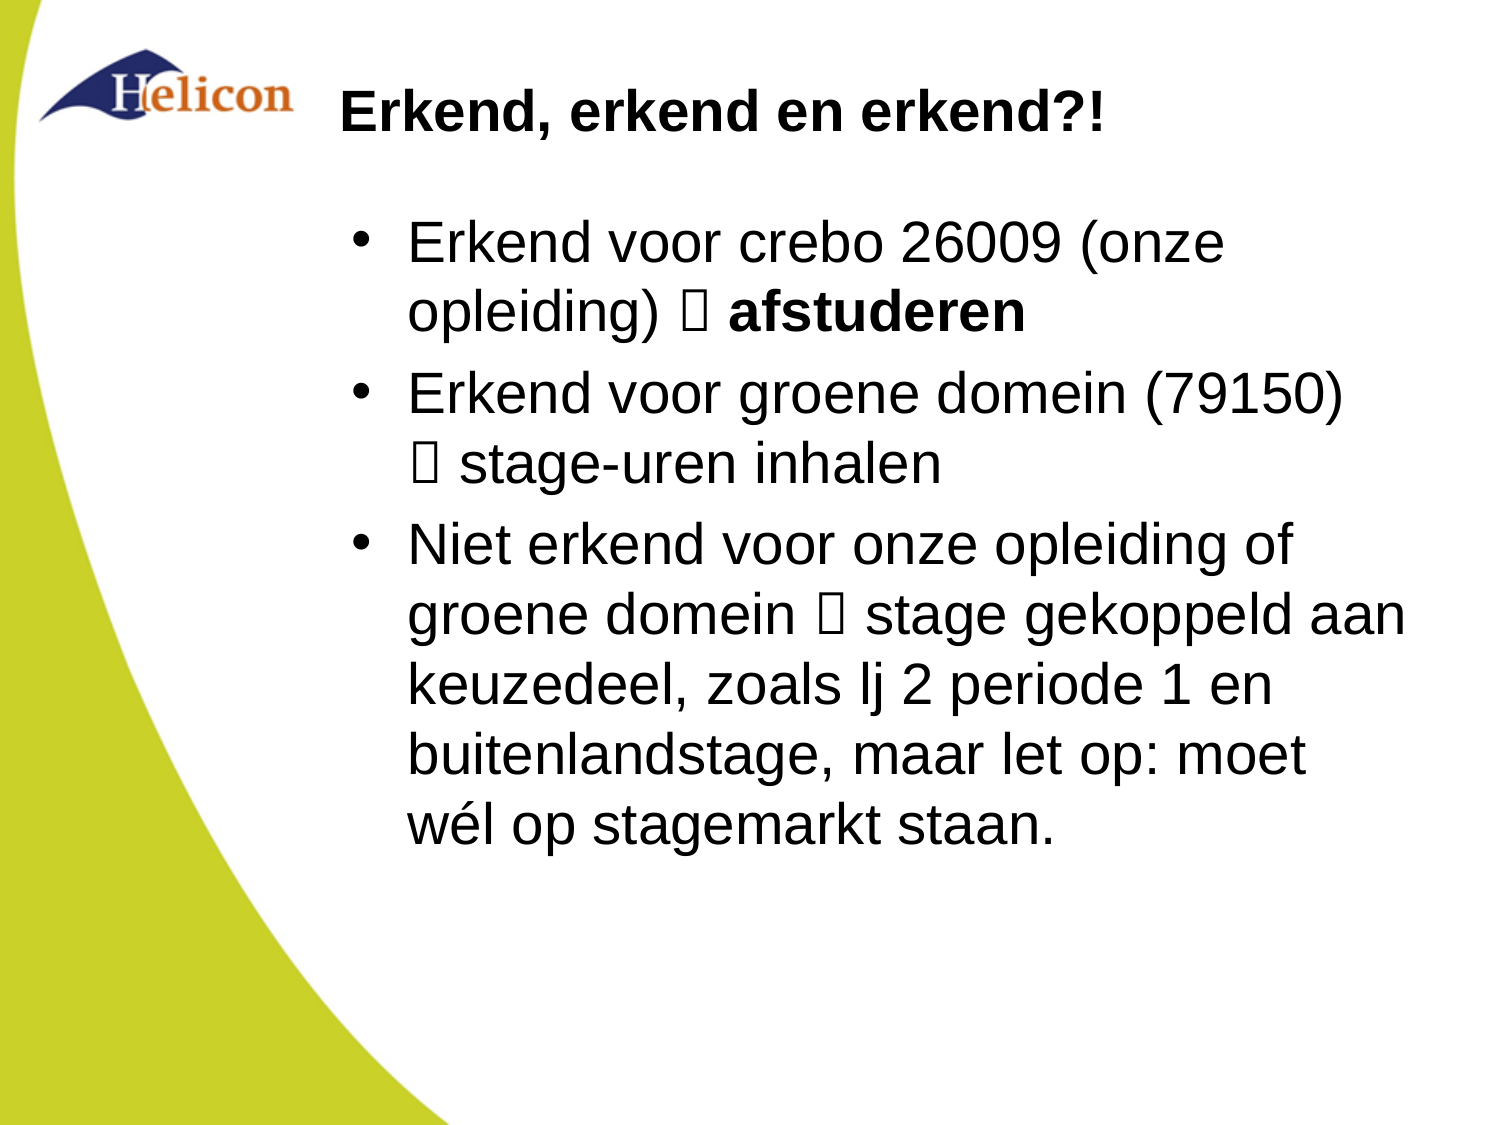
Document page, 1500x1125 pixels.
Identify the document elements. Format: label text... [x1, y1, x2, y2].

title Erkend, erkend en erkend?! [324, 54, 1483, 161]
picture [0, 0, 1500, 1125]
list Erkend voor crebo 26009 (onze opleiding)  afstuderen Erkend voor groene domein (79150)  stage-uren inhalen Niet erkend voor onze opleiding of groene domein  stage gekoppeld aan keuzedeel, zoals lj 2 periode 1 en buitenlandstage, maar let op: moet wél op stagemarkt staan. [336, 196, 1425, 1005]
